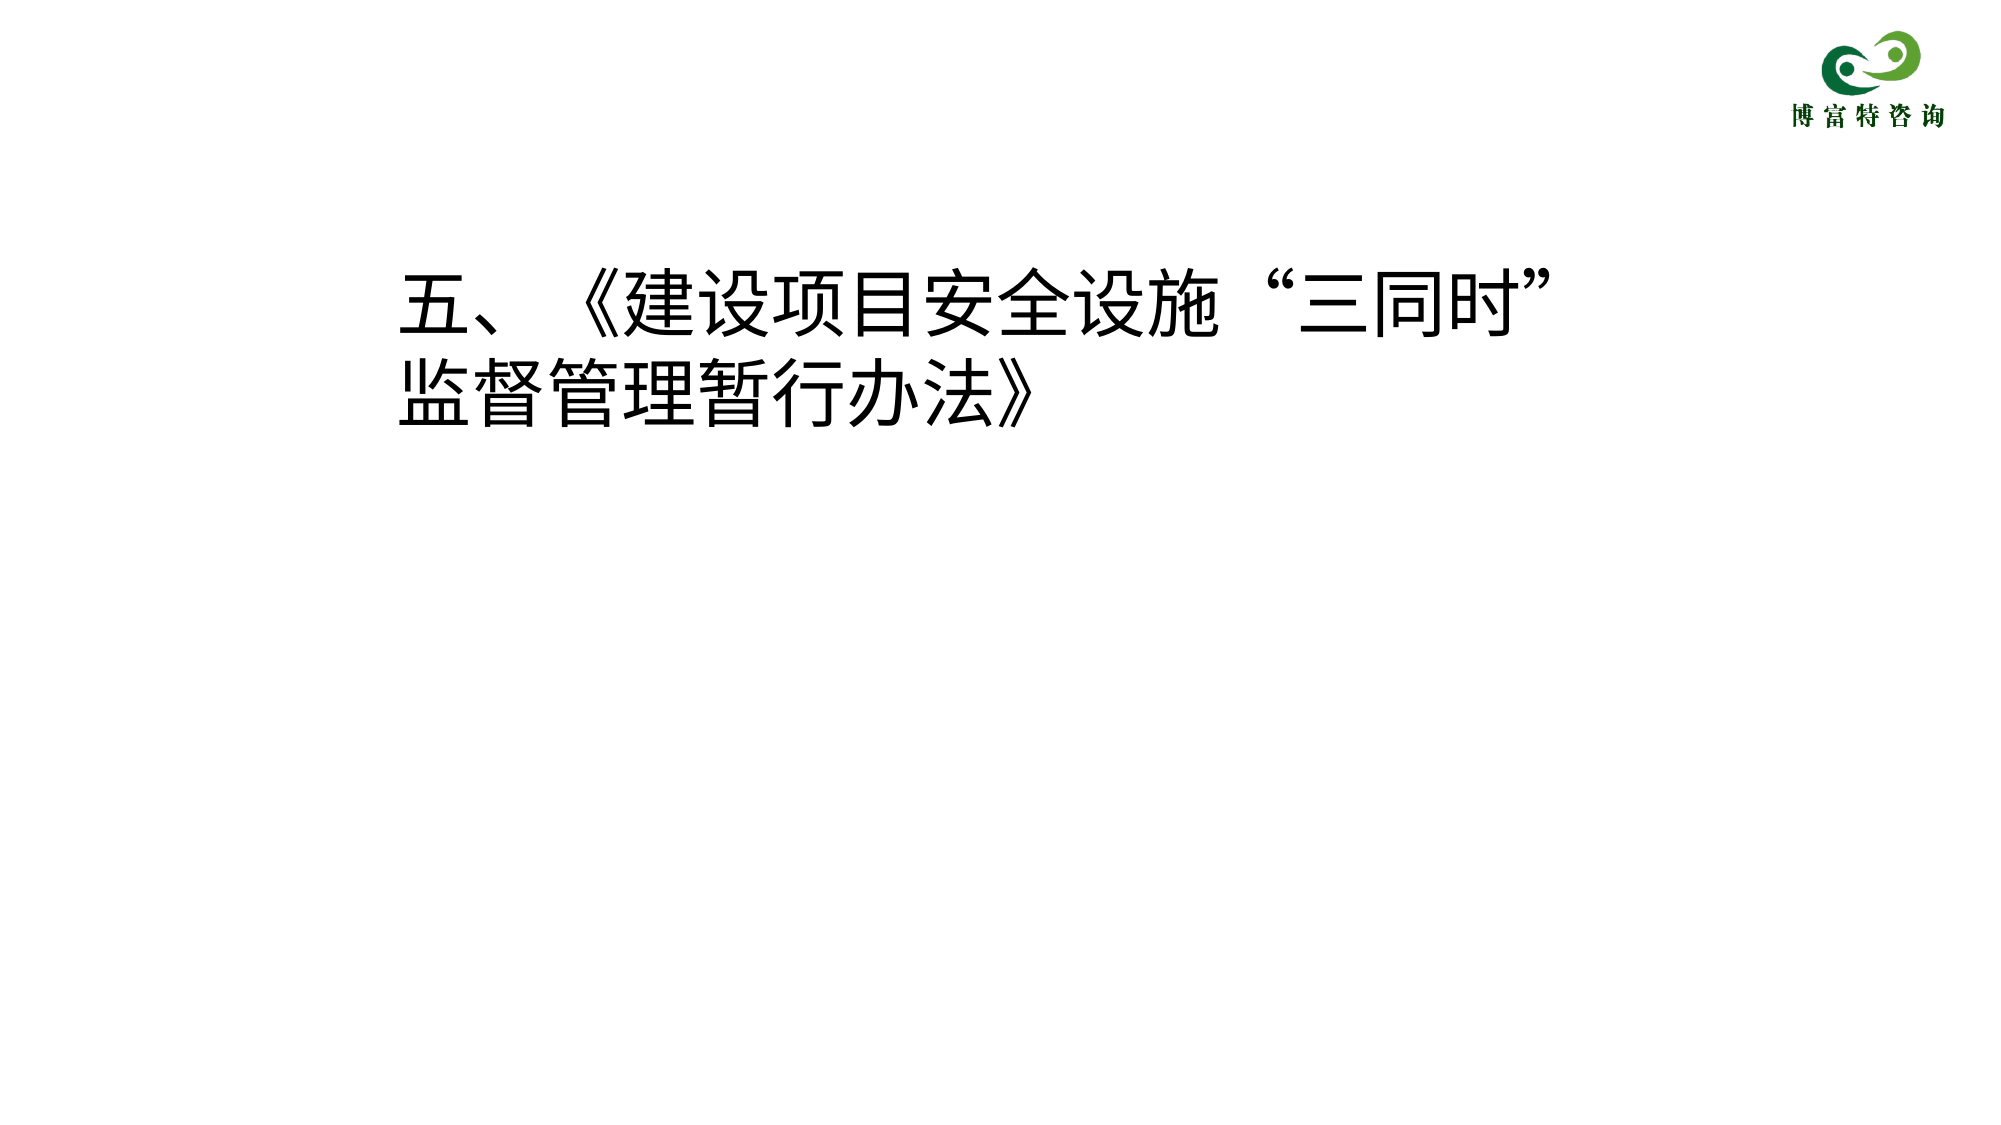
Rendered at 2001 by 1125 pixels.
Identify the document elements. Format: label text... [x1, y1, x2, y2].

picture [1772, 30, 1969, 131]
text_box 五、《建设项目安全设施“三同时”监督管理暂行办法》 [382, 249, 1615, 444]
